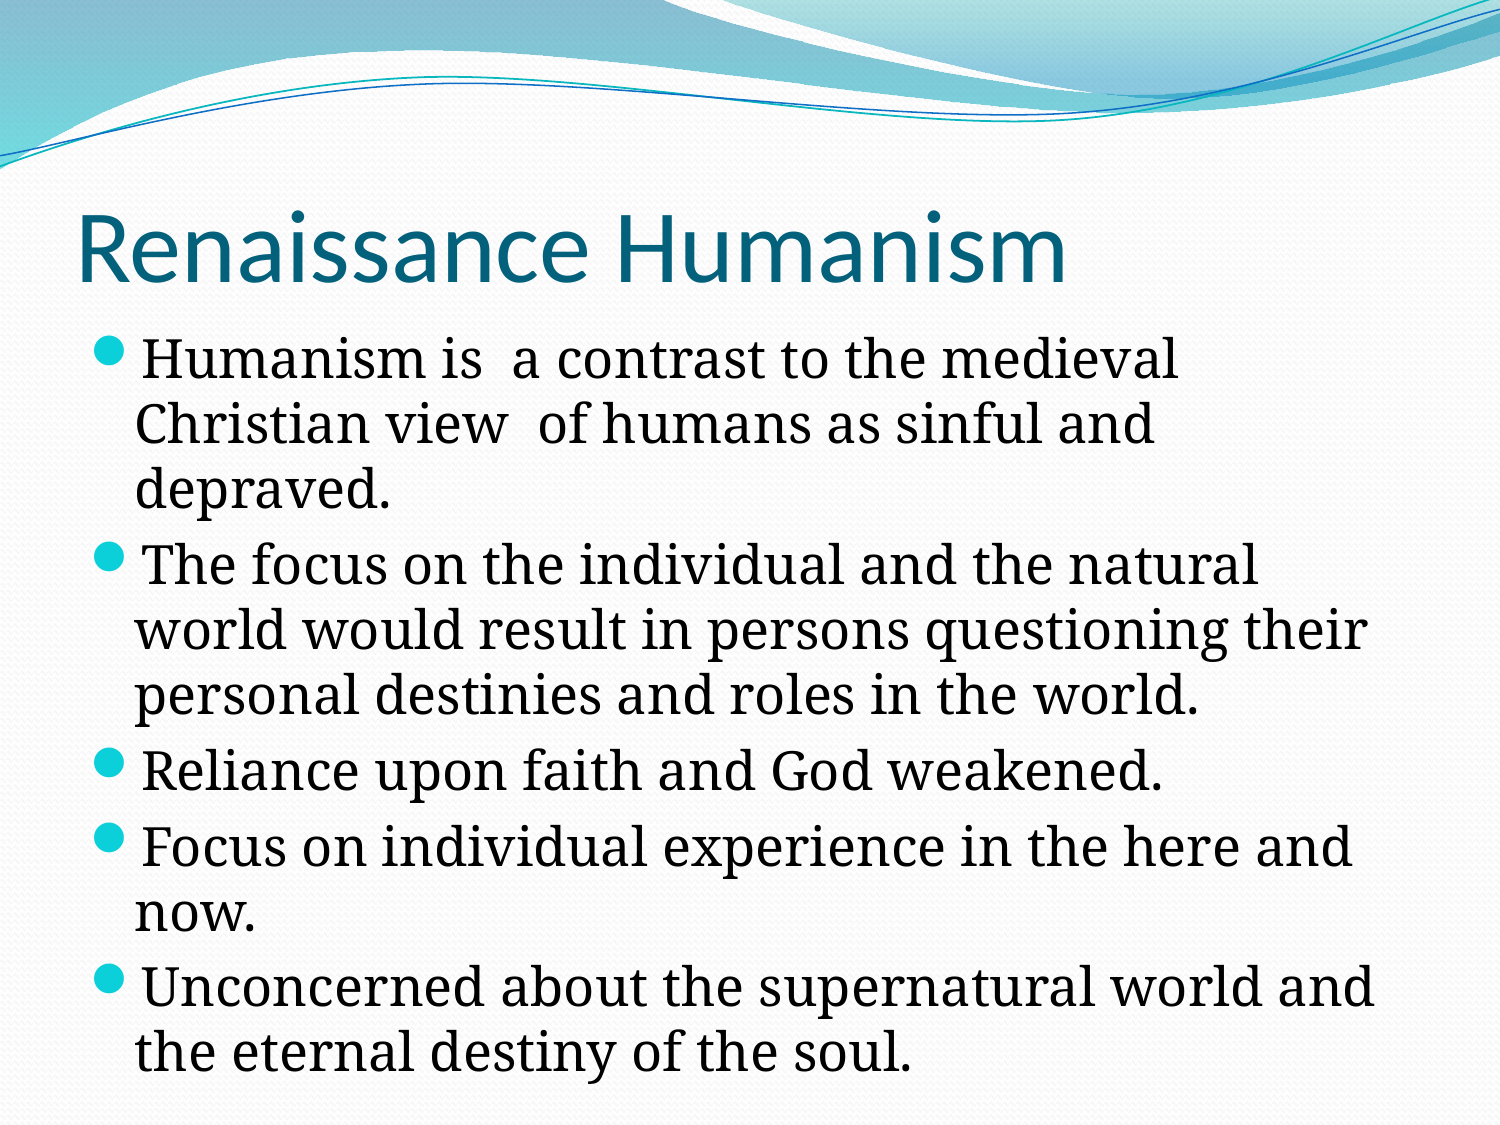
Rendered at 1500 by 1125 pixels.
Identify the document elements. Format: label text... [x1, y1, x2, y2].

list Humanism is a contrast to the medieval Christian view of humans as sinful and depraved. The focus on the individual and the natural world would result in persons questioning their personal destinies and roles in the world. Reliance upon faith and God weakened. Focus on individual experience in the here and now. Unconcerned about the supernatural world and the eternal destiny of the soul. [75, 317, 1425, 1038]
title Renaissance Humanism [75, 115, 1425, 303]
